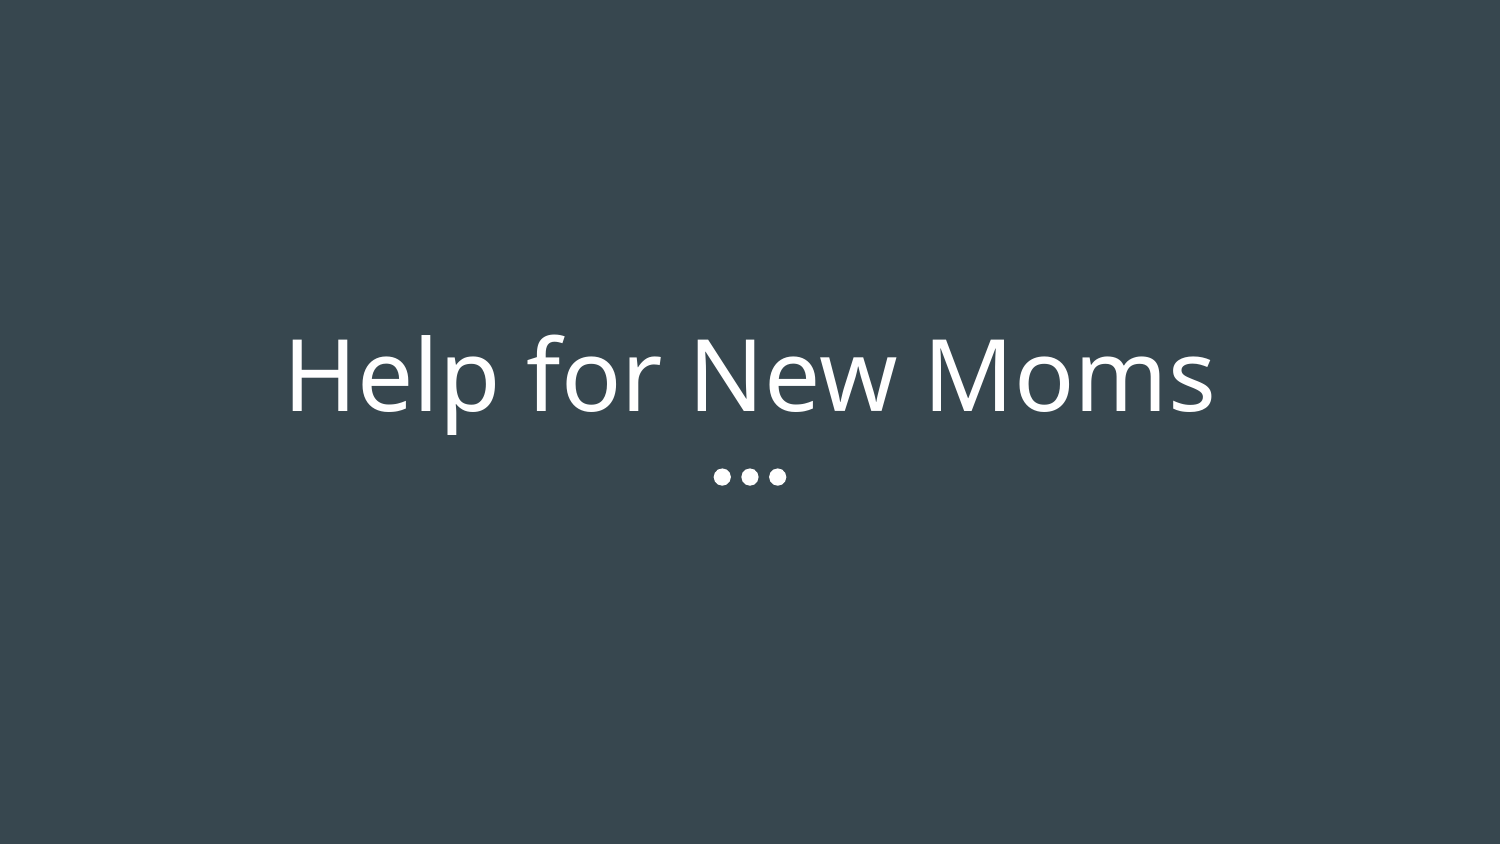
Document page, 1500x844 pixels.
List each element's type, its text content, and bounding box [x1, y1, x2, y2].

title Help for New Moms [110, 162, 1390, 447]
